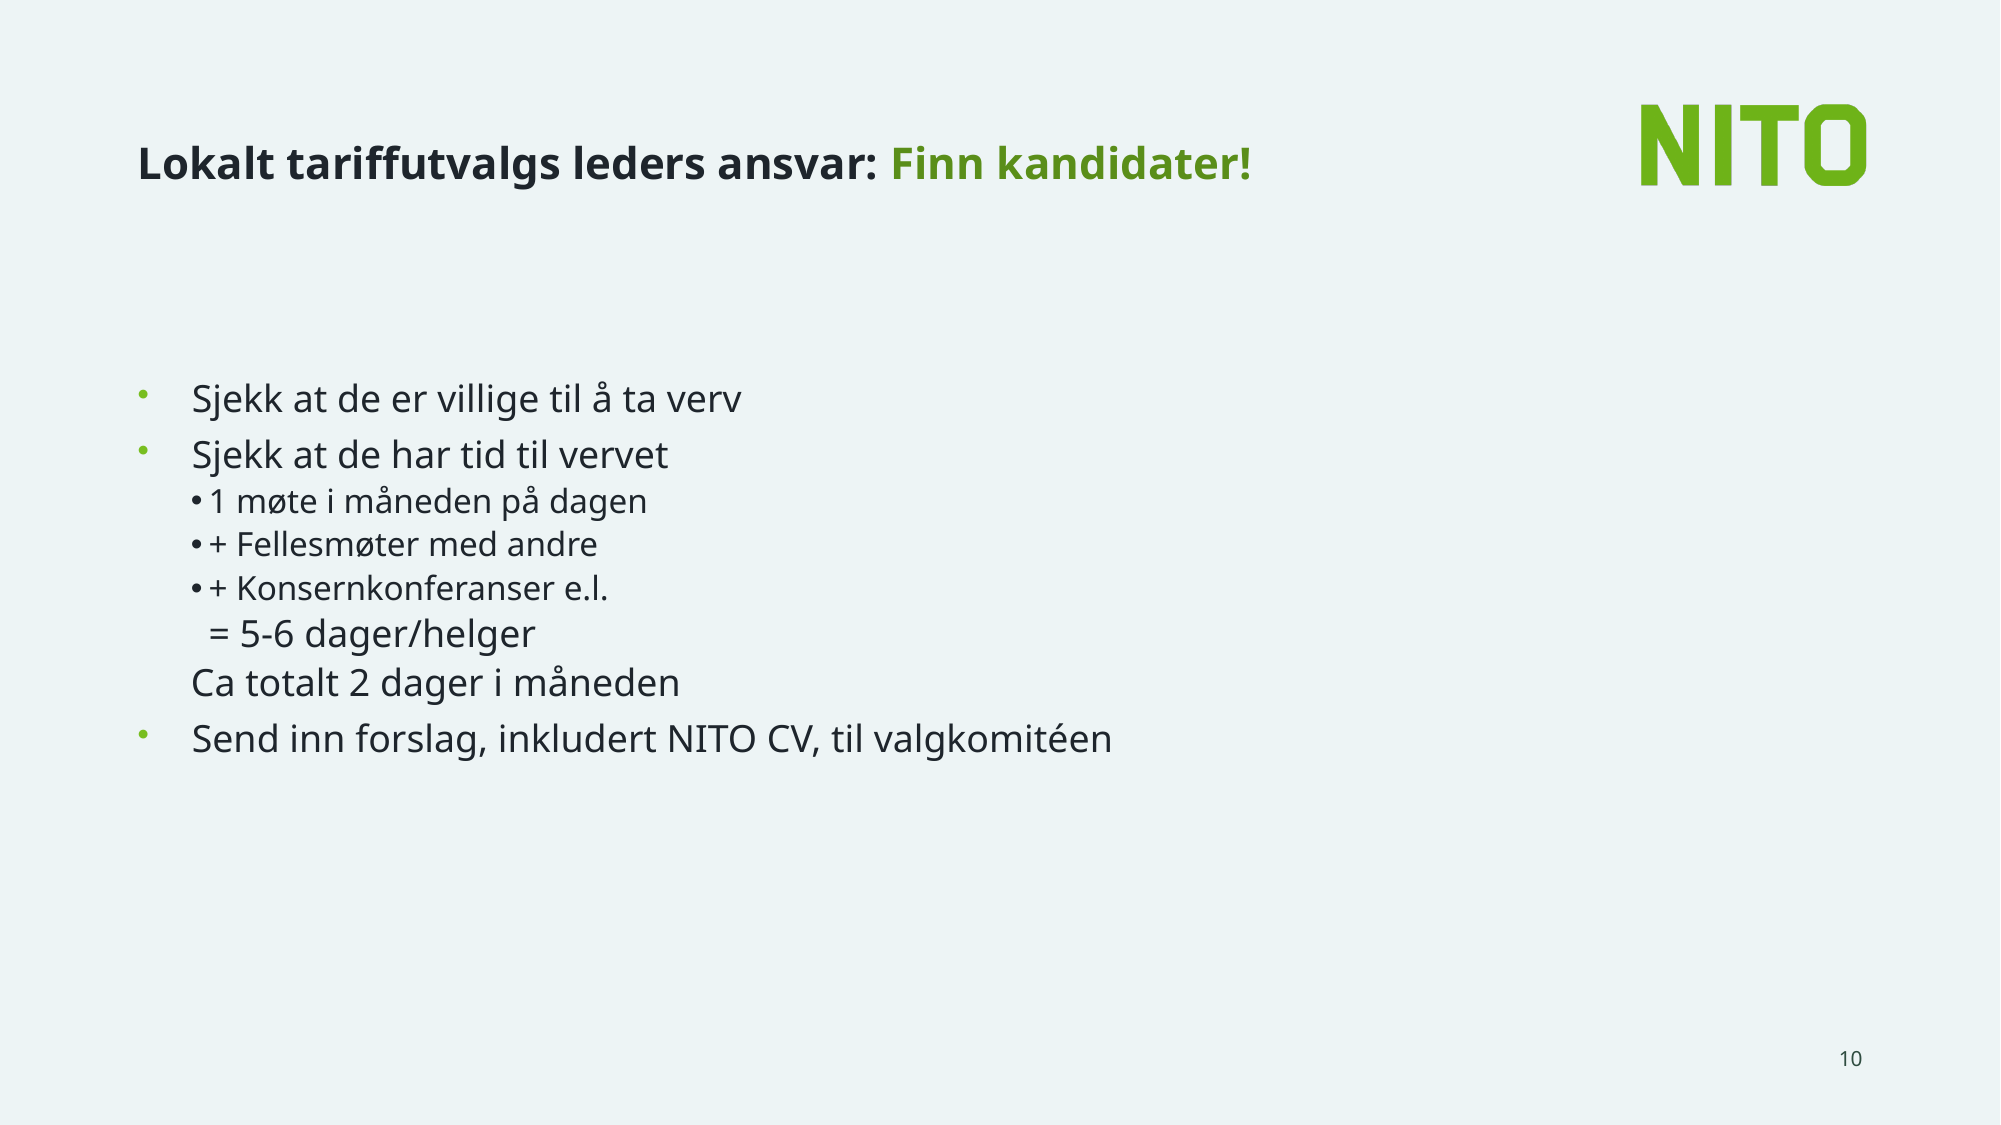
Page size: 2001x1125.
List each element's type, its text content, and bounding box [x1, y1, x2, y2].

title Lokalt tariffutvalgs leders ansvar: Finn kandidater! [137, 101, 1580, 290]
picture [1641, 103, 1867, 186]
list Sjekk at de er villige til å ta verv Sjekk at de har tid til vervet 1 møte i måneden på dagen + Fellesmøter med andre + Konsernkonferanser e.l. = 5-6 dager/helger Ca totalt 2 dager i måneden Send inn forslag, inkludert NITO CV, til valgkomitéen [137, 380, 1413, 1050]
slide_number 10 [1811, 1057, 1863, 1088]
